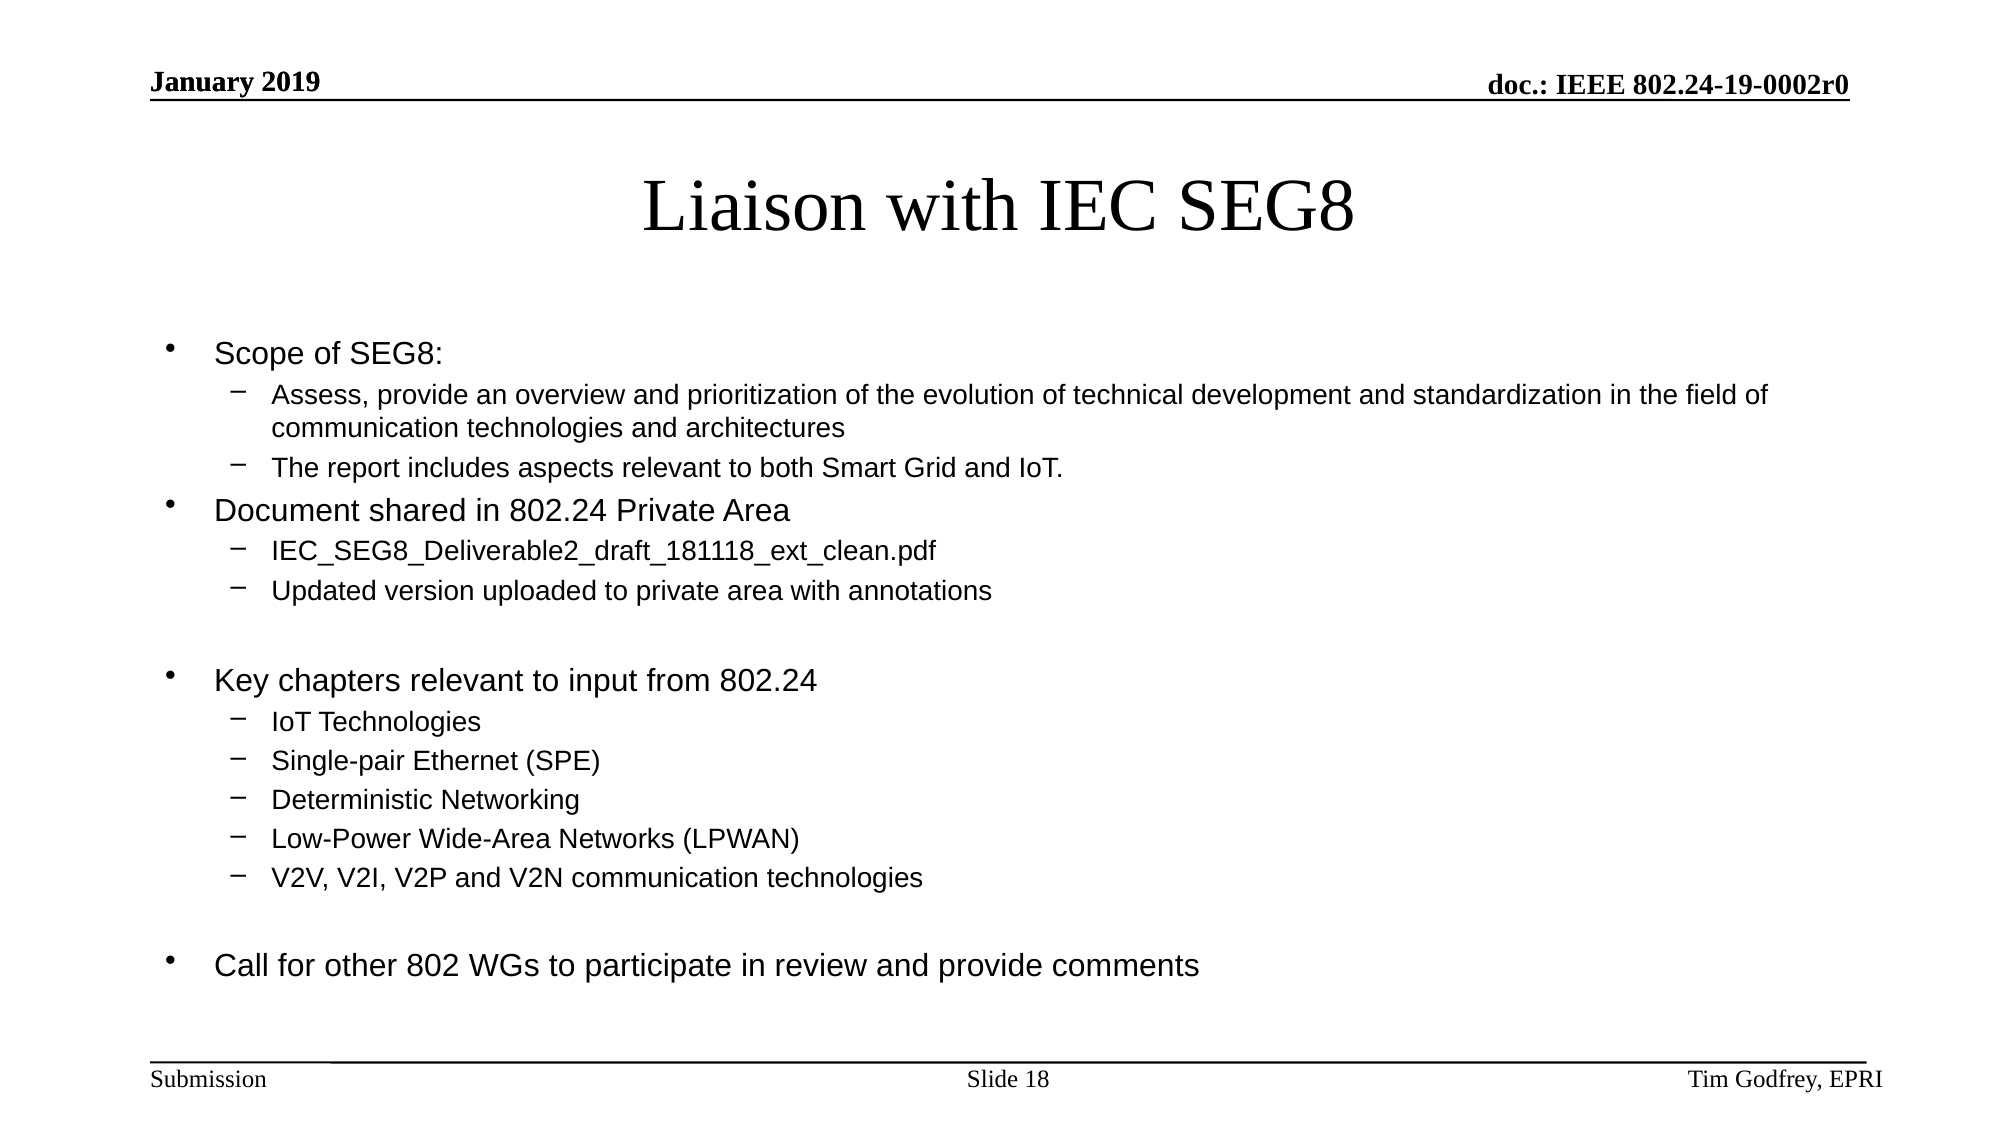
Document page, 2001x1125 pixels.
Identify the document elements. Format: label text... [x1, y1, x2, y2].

title Liaison with IEC SEG8 [150, 112, 1850, 288]
list Scope of SEG8: Assess, provide an overview and prioritization of the evolution of technical development and standardization in the field of communication technologies and architectures The report includes aspects relevant to both Smart Grid and IoT. Document shared in 802.24 Private Area IEC_SEG8_Deliverable2_draft_181118_ext_clean.pdf Updated version uploaded to private area with annotations Key chapters relevant to input from 802.24 IoT Technologies Single-pair Ethernet (SPE) Deterministic Networking Low-Power Wide-Area Networks (LPWAN) V2V, V2I, V2P and V2N communication technologies Call for other 802 WGs to participate in review and provide comments [150, 324, 1850, 1000]
footer Tim Godfrey, EPRI [1200, 1062, 1884, 1108]
slide_number Slide 18 [966, 1062, 1051, 1093]
